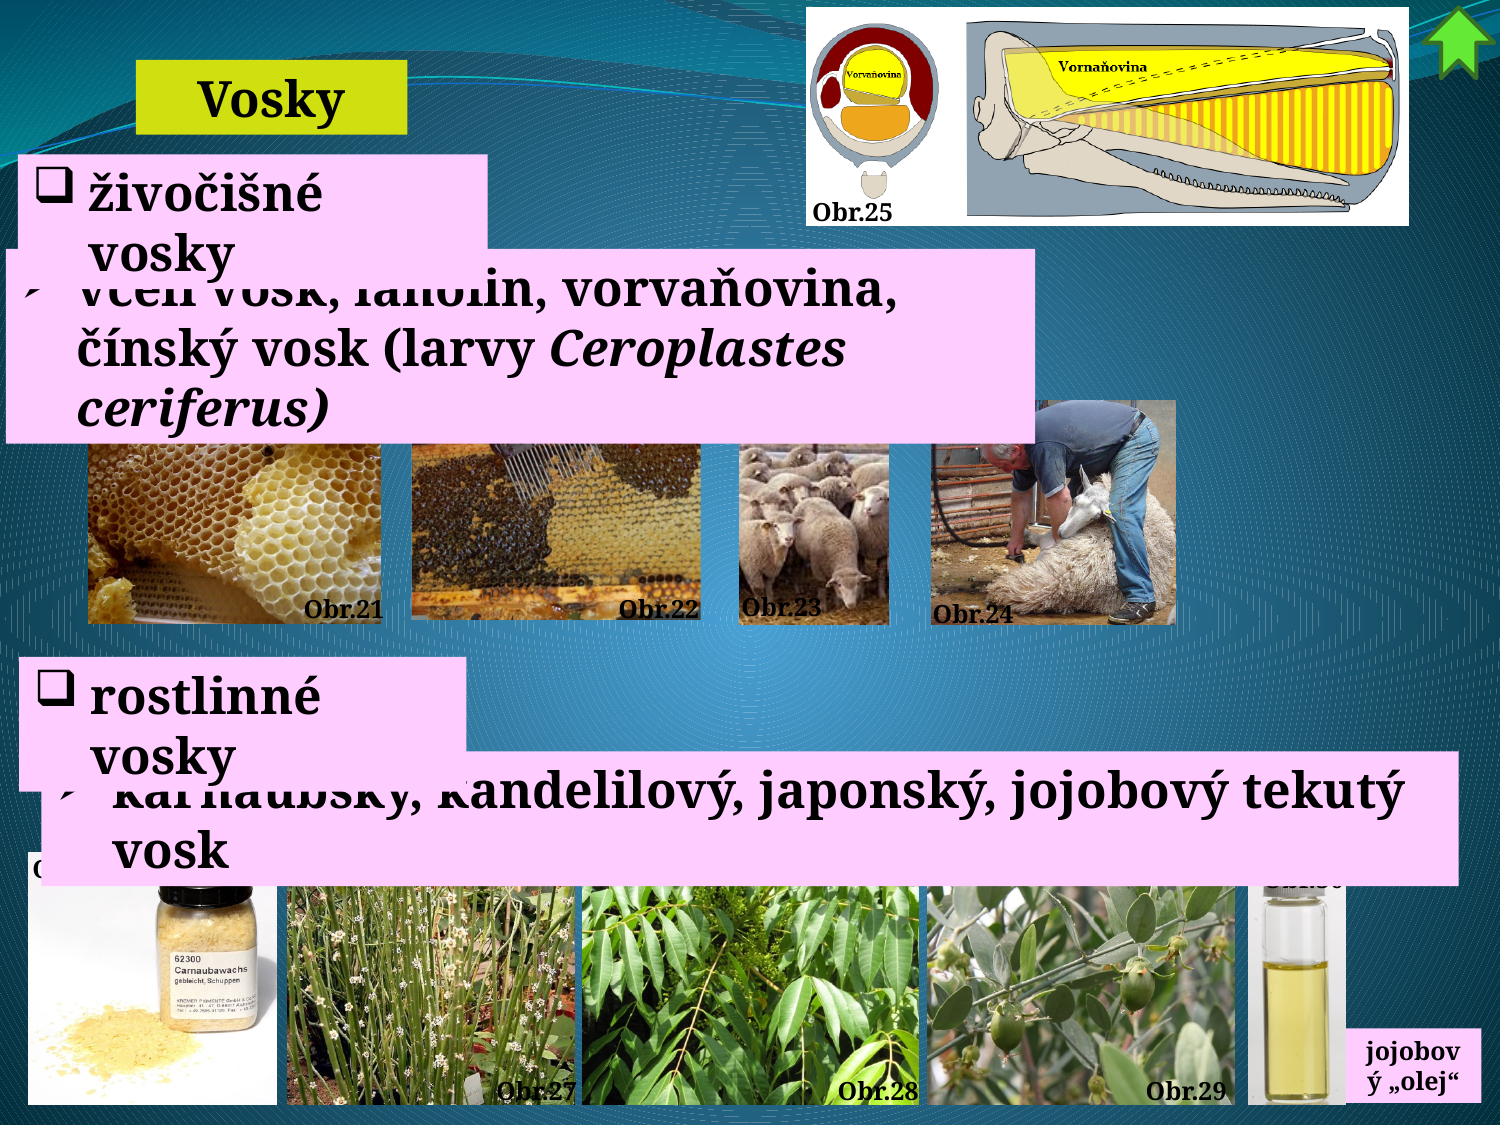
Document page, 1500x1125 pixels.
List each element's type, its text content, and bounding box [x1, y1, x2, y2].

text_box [917, 399, 1176, 637]
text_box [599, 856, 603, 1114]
text_box včelí vosk, lanolin, vorvaňovina, čínský vosk (larvy Ceroplastes ceriferus) [5, 248, 1036, 444]
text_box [726, 397, 889, 630]
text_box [88, 403, 407, 633]
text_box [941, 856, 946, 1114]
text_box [796, 6, 1409, 235]
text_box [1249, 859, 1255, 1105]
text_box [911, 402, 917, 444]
text_box rostlinné vosky [19, 656, 467, 792]
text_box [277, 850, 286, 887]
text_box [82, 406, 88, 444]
text_box živočišné vosky [17, 154, 488, 290]
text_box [942, 855, 1249, 1114]
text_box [410, 399, 722, 632]
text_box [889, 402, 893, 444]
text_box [286, 852, 599, 1114]
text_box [1248, 852, 1482, 1105]
text_box Vosky [135, 59, 408, 135]
text_box karnaubský, kandelilový, japonský, jojobový tekutý vosk [41, 751, 1459, 855]
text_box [17, 845, 277, 1105]
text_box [599, 852, 941, 1114]
text_box [1421, 5, 1497, 81]
